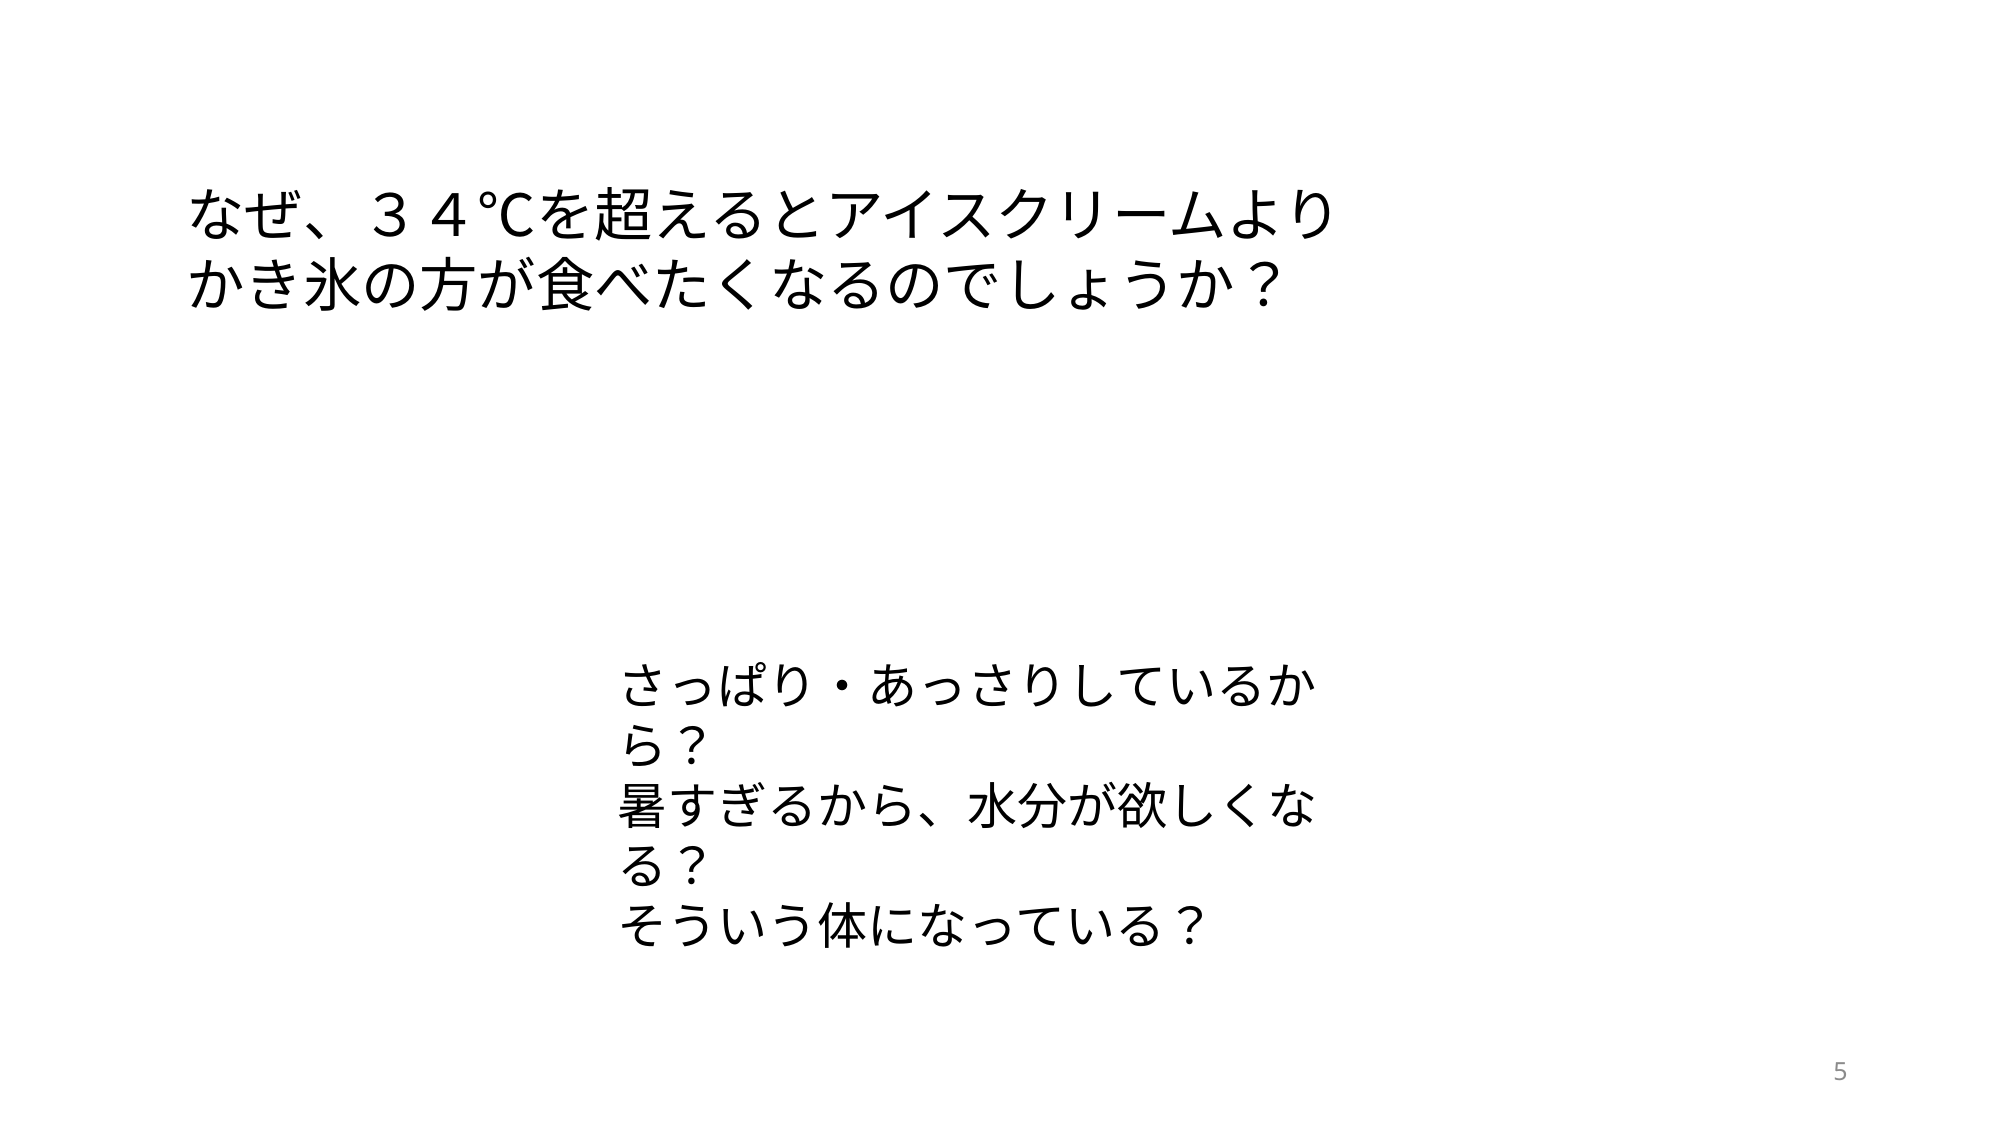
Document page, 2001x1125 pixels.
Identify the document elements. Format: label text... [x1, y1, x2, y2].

text_box さっぱり・あっさりしているから？ 暑すぎるから、水分が欲しくなる？ そういう体になっている？ [603, 647, 1413, 963]
slide_number 5 [1412, 1042, 1863, 1103]
text_box なぜ、３４℃を超えるとアイスクリームより かき氷の方が食べたくなるのでしょうか？ [171, 170, 1589, 326]
